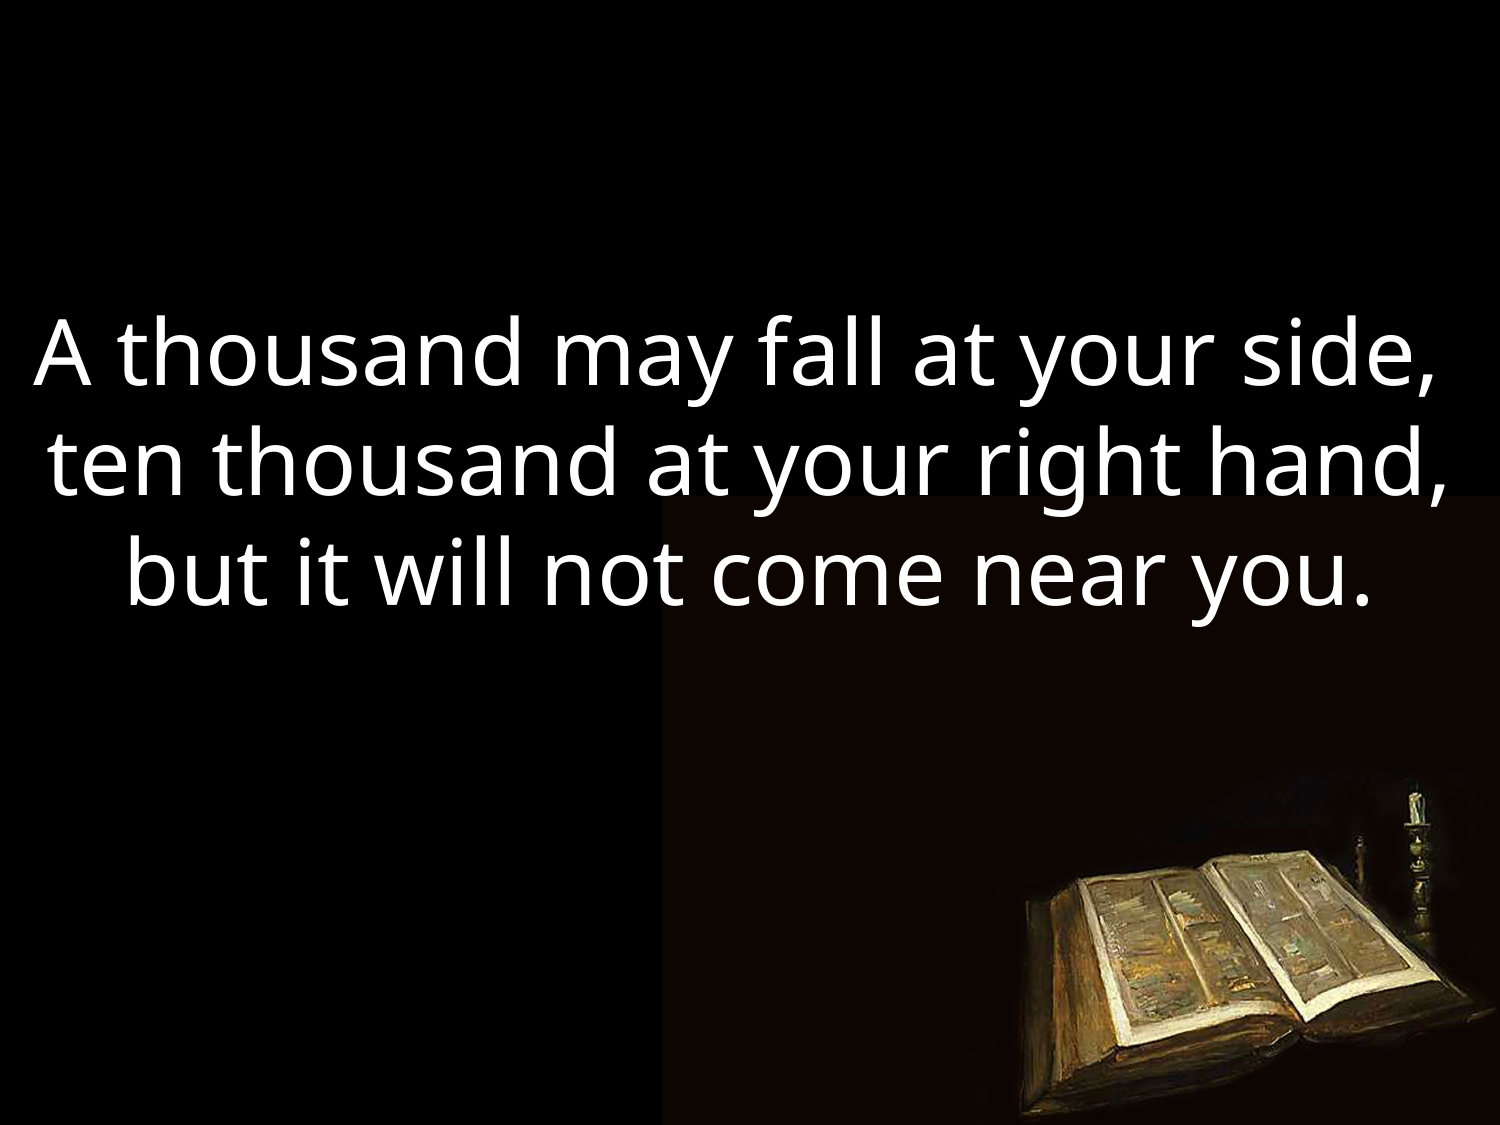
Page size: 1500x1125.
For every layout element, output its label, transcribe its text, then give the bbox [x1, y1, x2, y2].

picture [662, 496, 1500, 1125]
title A thousand may fall at your side, ten thousand at your right hand, but it will not come near you. [0, 0, 1500, 918]
